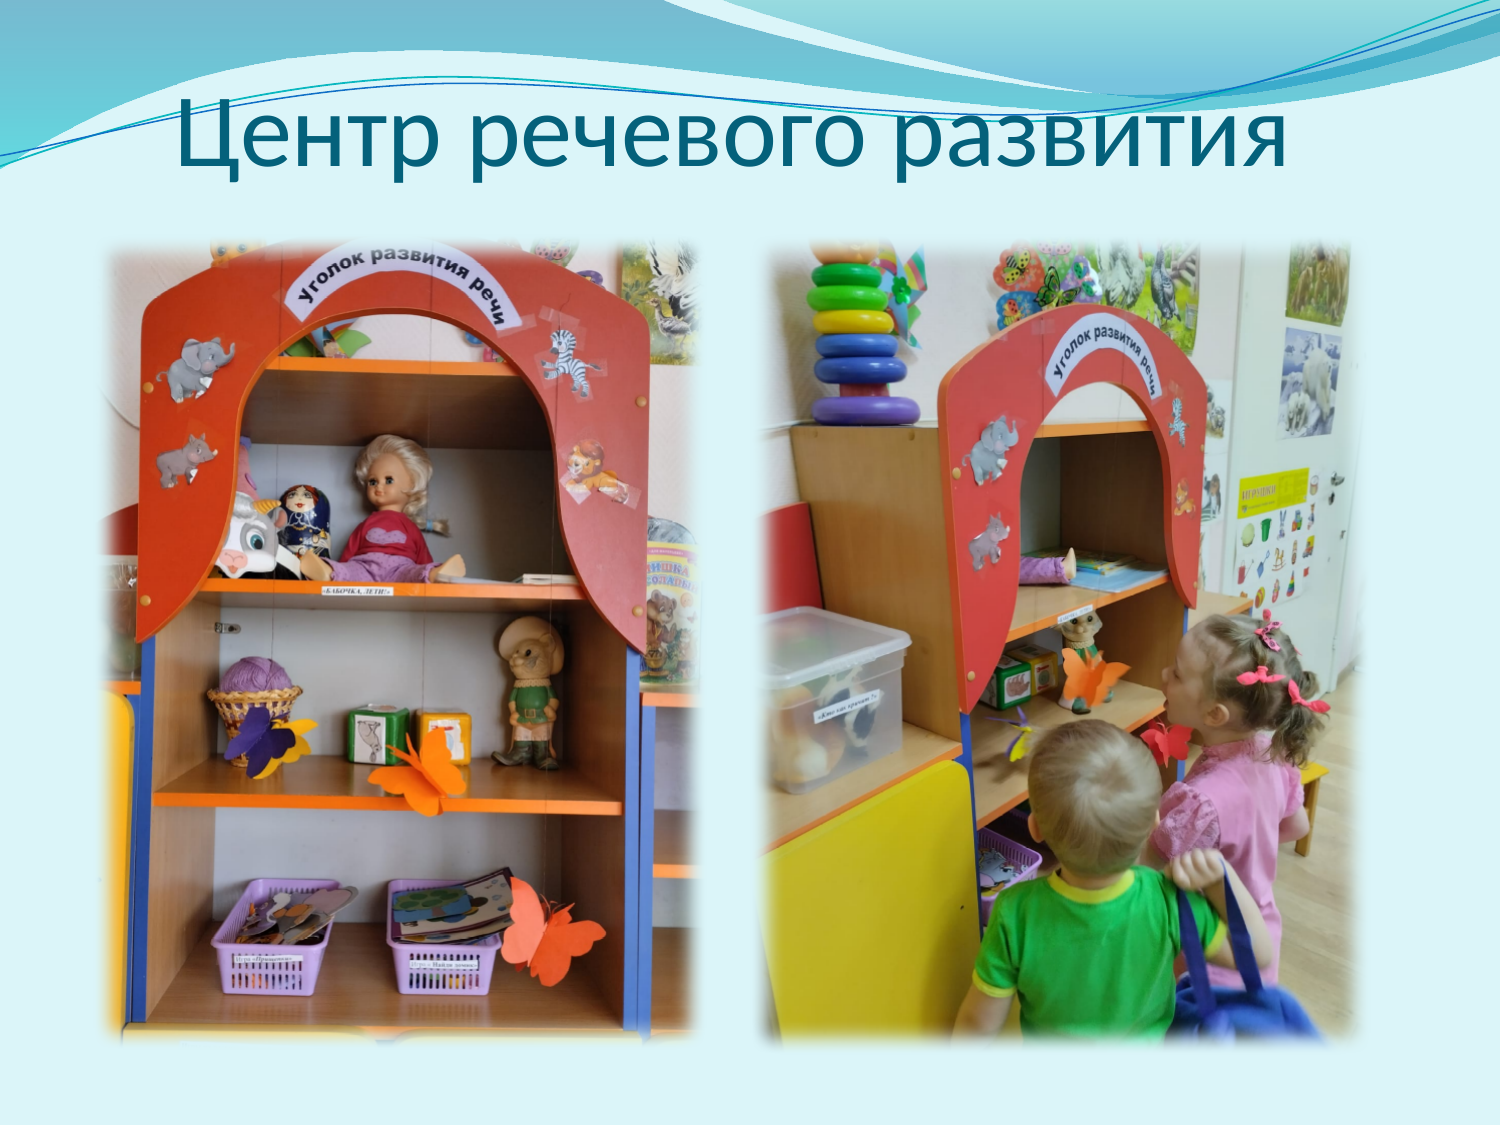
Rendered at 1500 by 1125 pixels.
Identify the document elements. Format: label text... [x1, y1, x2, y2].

picture [749, 234, 1372, 1055]
title Центр речевого развития [58, 0, 1409, 188]
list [93, 234, 708, 1050]
